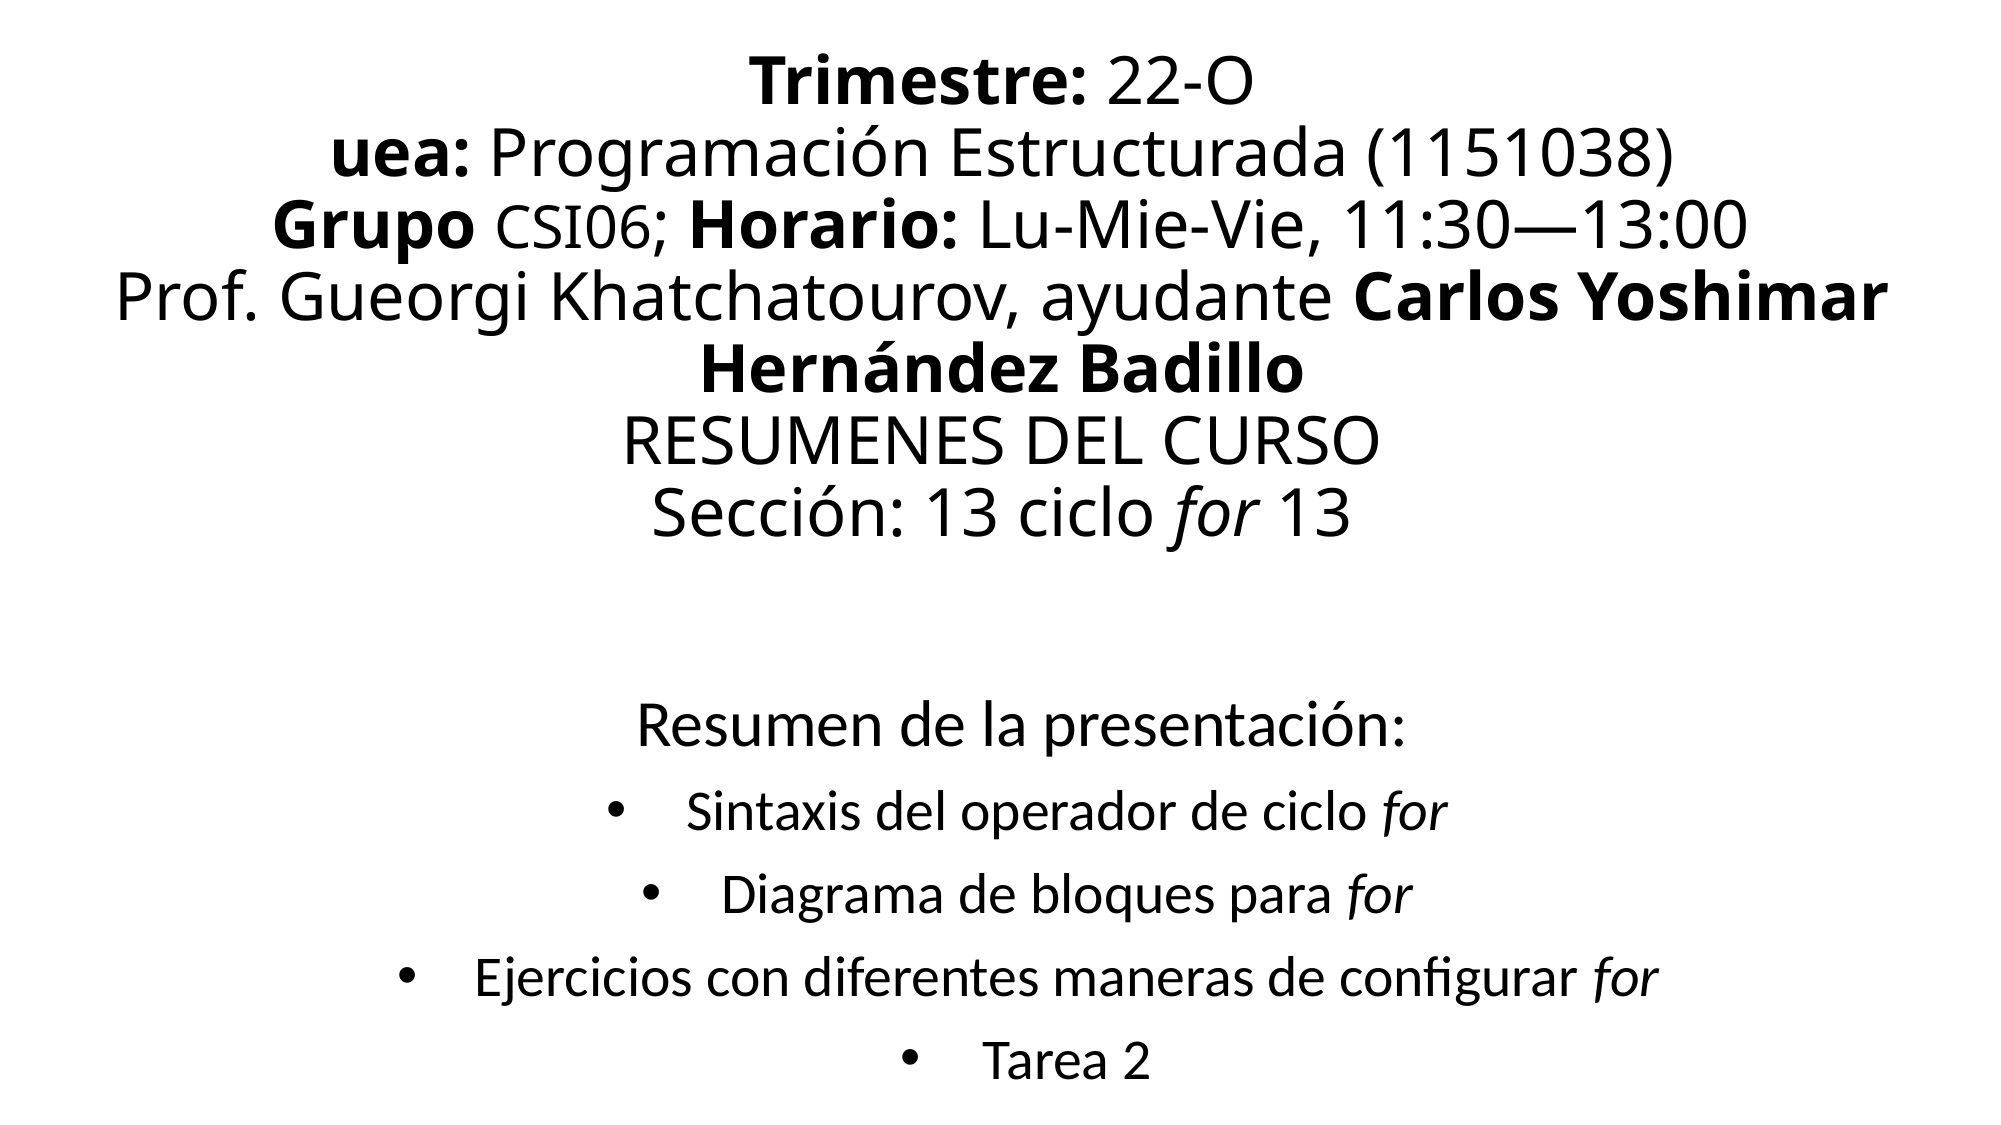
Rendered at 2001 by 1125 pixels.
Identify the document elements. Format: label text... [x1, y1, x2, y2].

title Trimestre: 22-O uea: Programación Estructurada (1151038) Grupo CSI06; Horario: Lu-Mie-Vie, 11:30—13:00 Prof. Gueorgi Khatchatourov, ayudante Carlos Yoshimar Hernández Badillo RESUMENES DEL CURSO Sección: 13 ciclo for 13 [78, 38, 1927, 559]
subtitle Resumen de la presentación: Sintaxis del operador de ciclo for Diagrama de bloques para for Ejercicios con diferentes maneras de configurar for Tarea 2 [164, 581, 1896, 1100]
